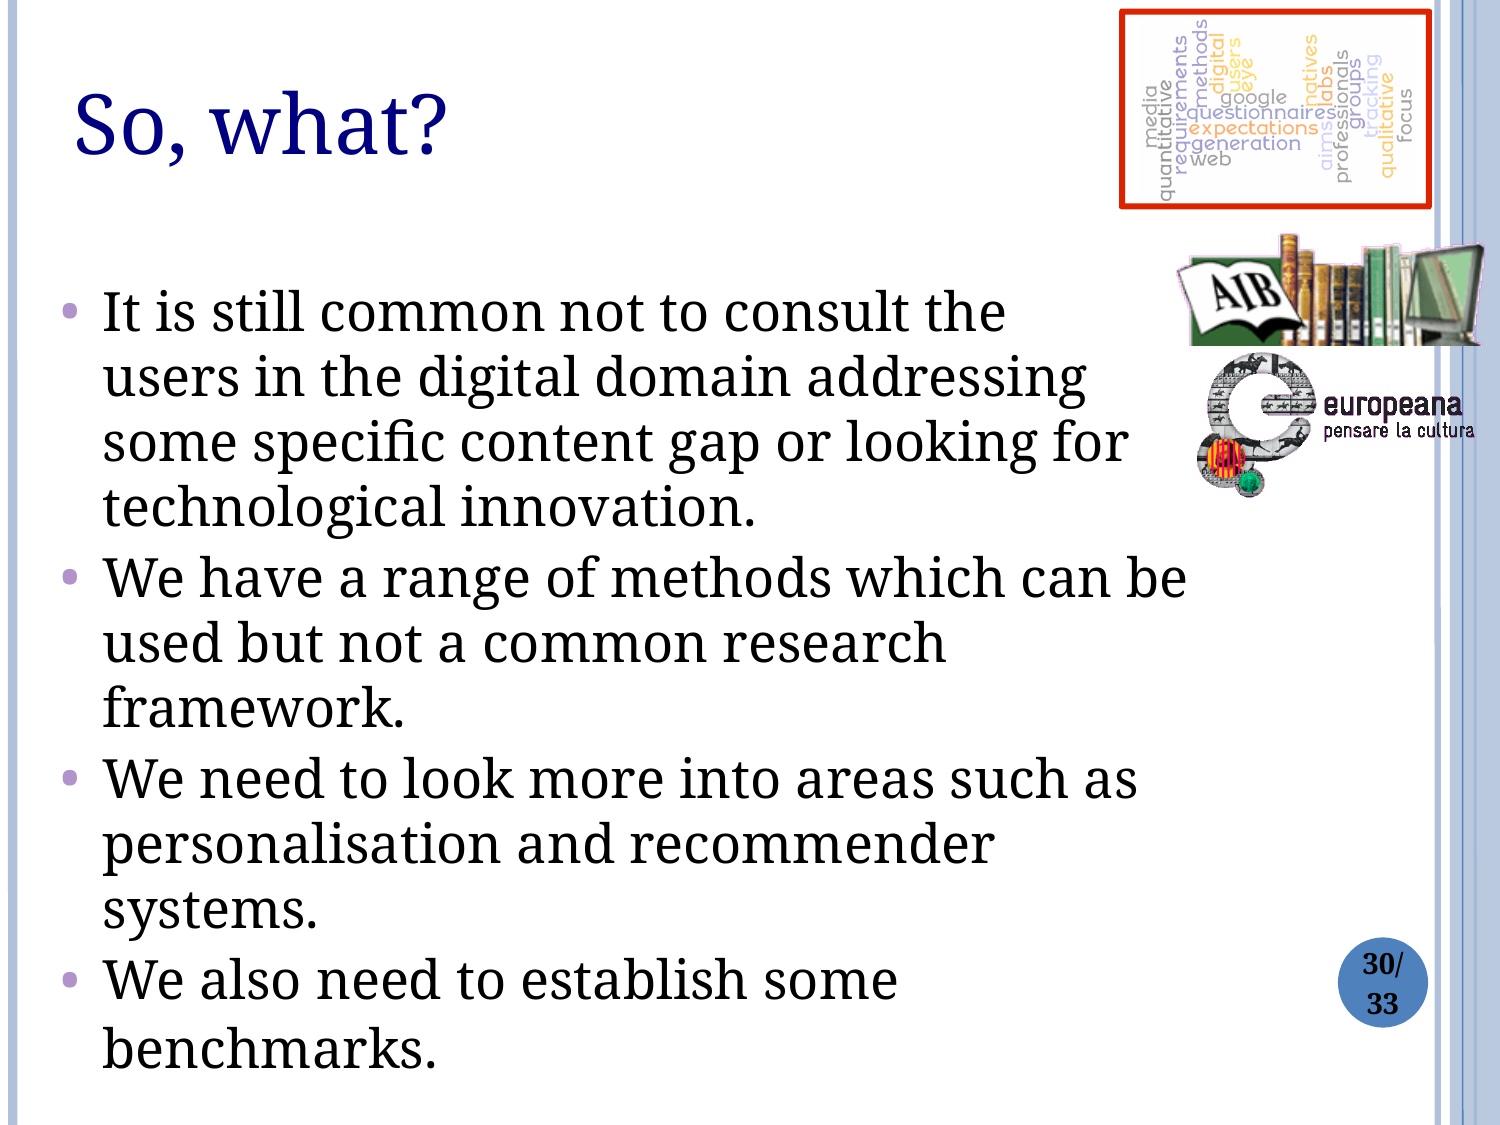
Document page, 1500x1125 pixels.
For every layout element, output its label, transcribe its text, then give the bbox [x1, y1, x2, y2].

picture [1211, 349, 1477, 508]
text_box It is still common not to consult the users in the digital domain addressing some specific content gap or looking for technological innovation. We have a range of methods which can be used but not a common research framework. We need to look more into areas such as personalisation and recommender systems. We also need to establish some benchmarks. [29, 269, 1211, 1035]
text_box [74, 368, 1288, 1079]
slide_number 30/ 33 [1333, 922, 1433, 1044]
text_box So, what? [59, 29, 1350, 213]
picture [1163, 231, 1500, 346]
text_box [1122, 11, 1429, 207]
